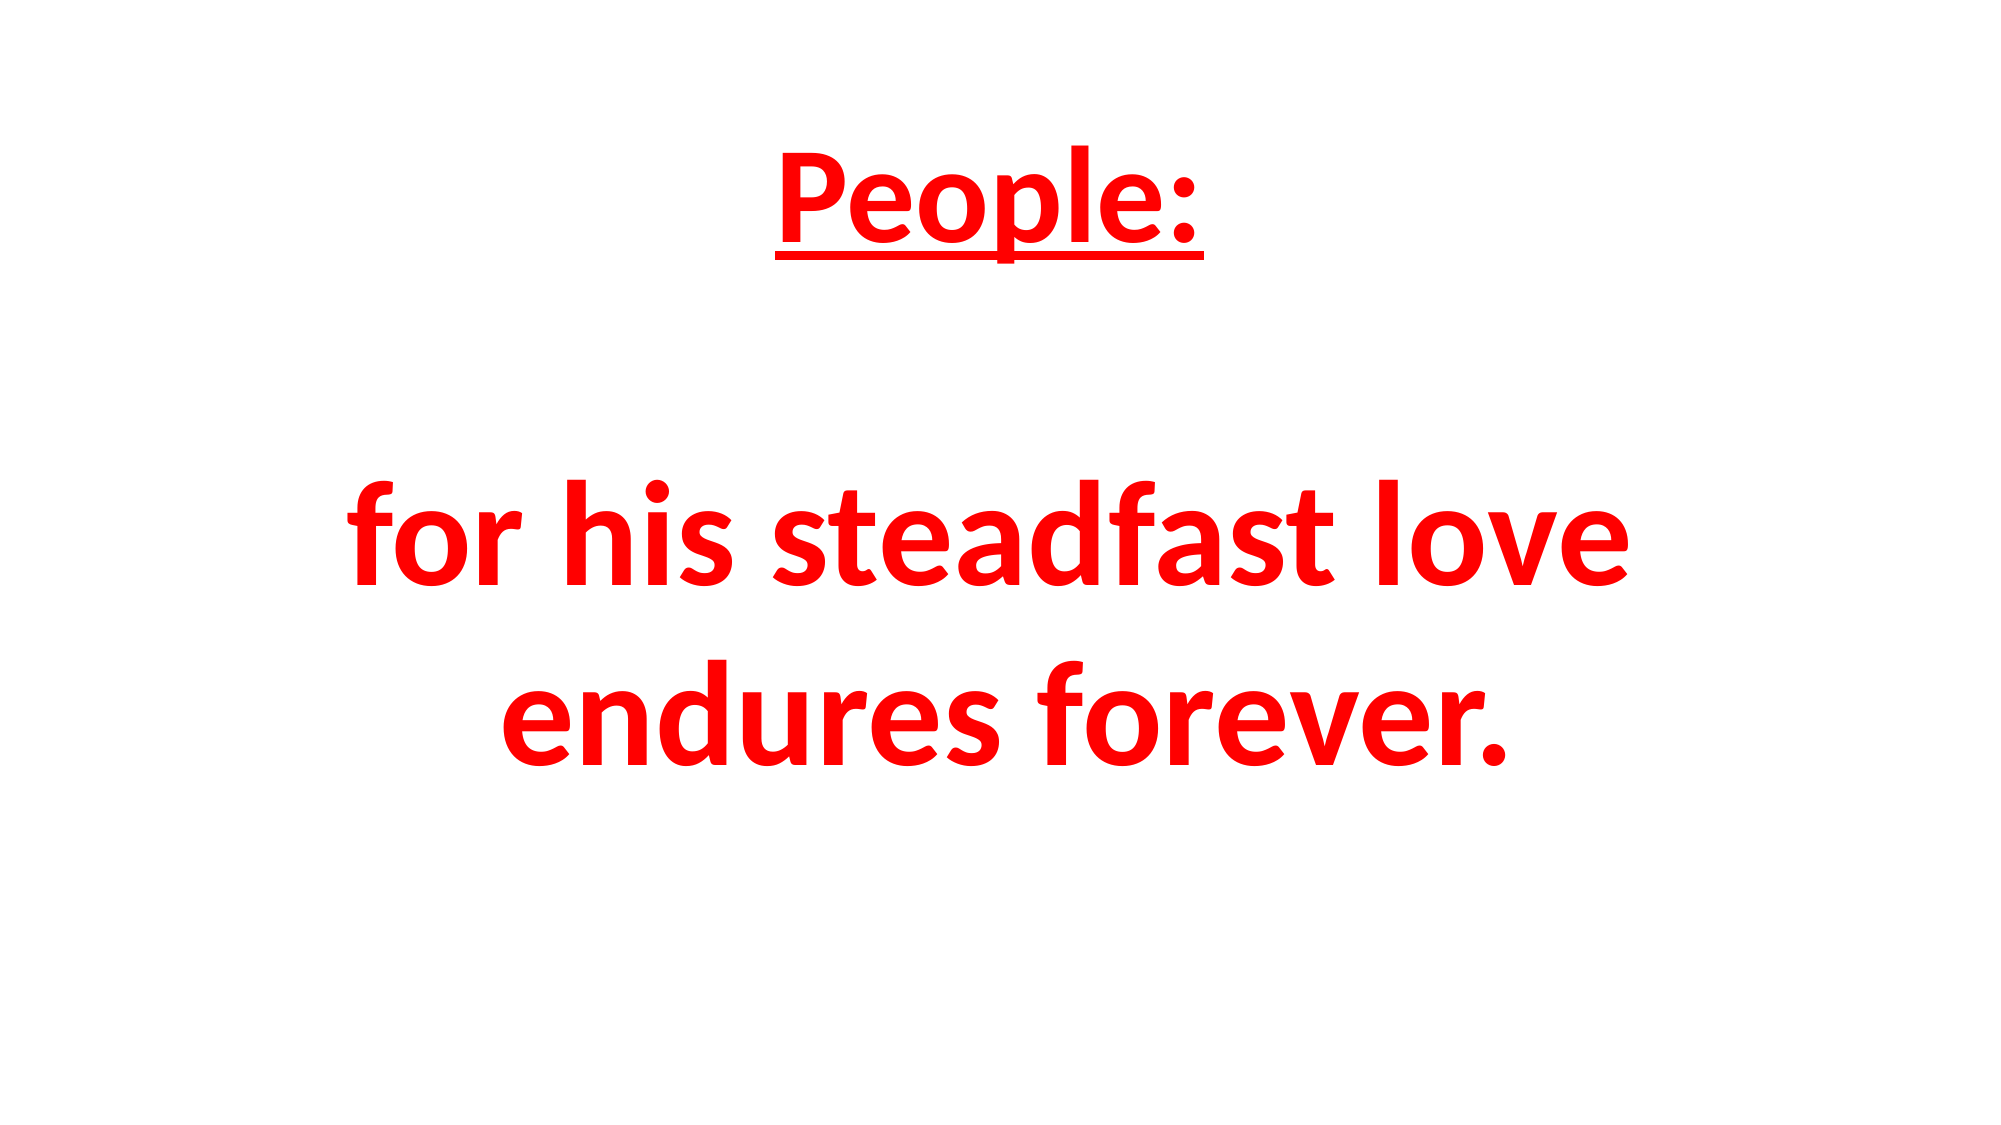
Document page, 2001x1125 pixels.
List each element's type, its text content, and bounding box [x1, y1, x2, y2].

title People: for his steadfast love endures forever. [41, 0, 1939, 901]
